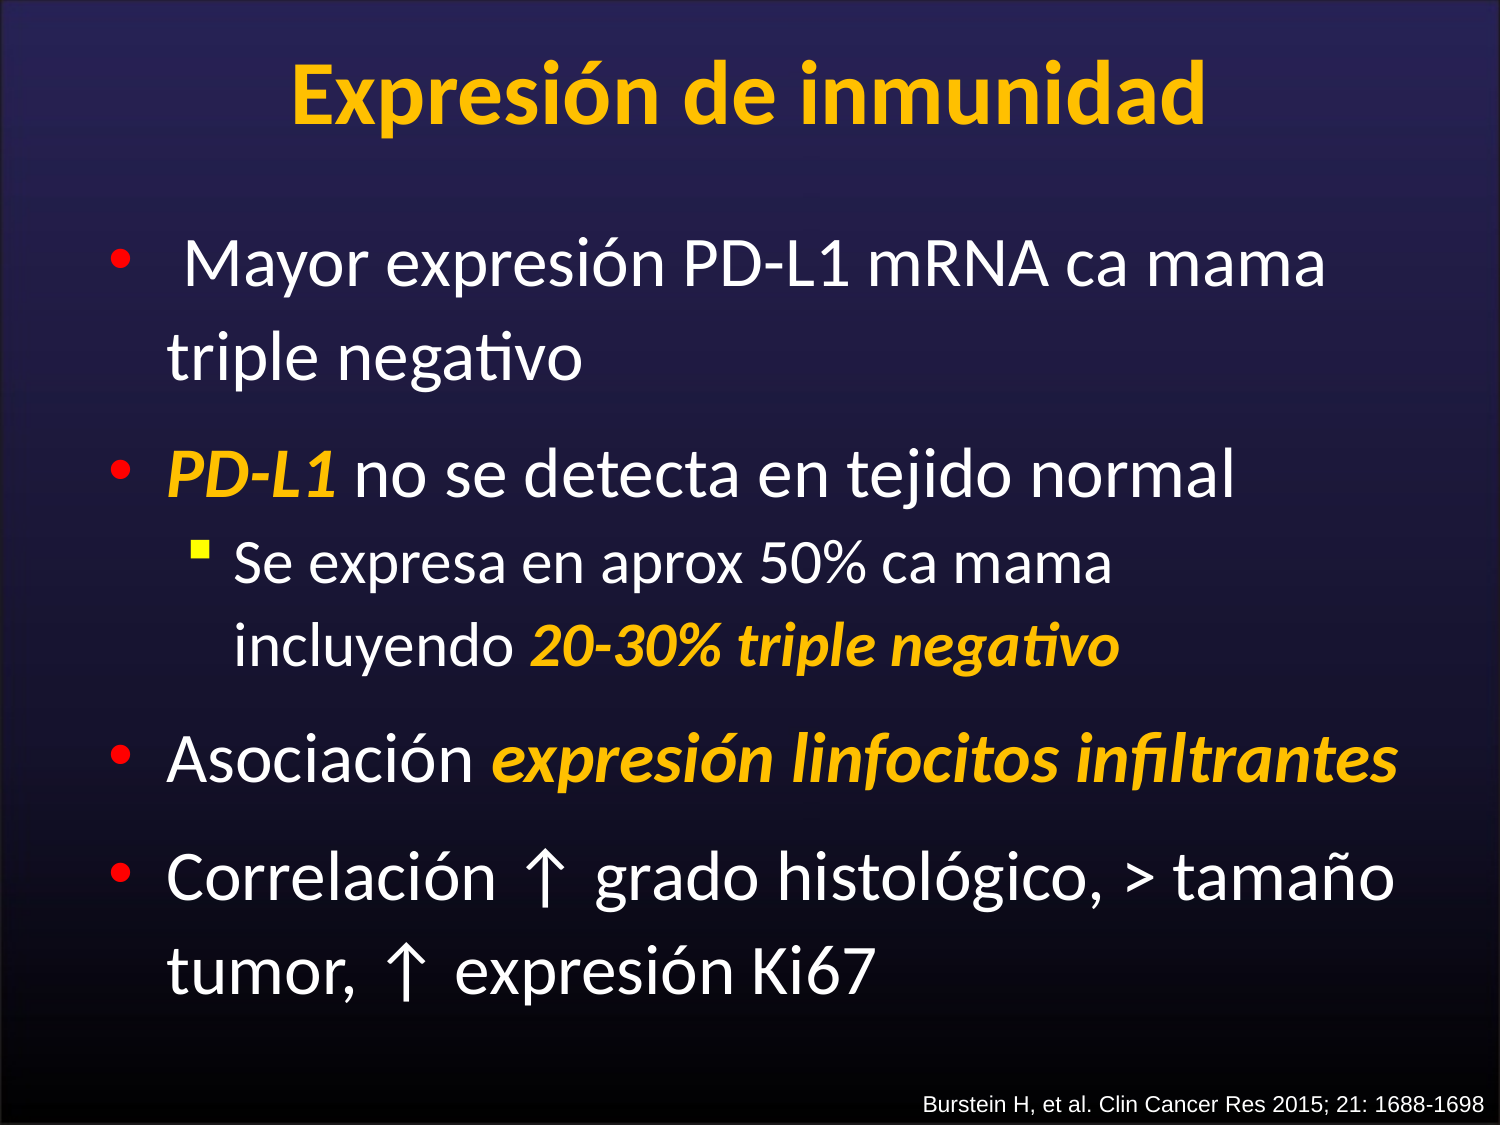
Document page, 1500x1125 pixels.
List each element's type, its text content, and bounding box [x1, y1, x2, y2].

list Mayor expresión PD-L1 mRNA ca mama triple negativo PD-L1 no se detecta en tejido normal Se expresa en aprox 50% ca mama incluyendo 20-30% triple negativo Asociación expresión linfocitos infiltrantes Correlación ↑ grado histológico, > tamaño tumor, ↑ expresión Ki67 [93, 199, 1418, 1067]
title Expresión de inmunidad [0, 0, 1500, 176]
picture [0, 176, 1500, 1125]
list Burstein H, et al. Clin Cancer Res 2015; 21: 1688-1698 [750, 1089, 1500, 1125]
